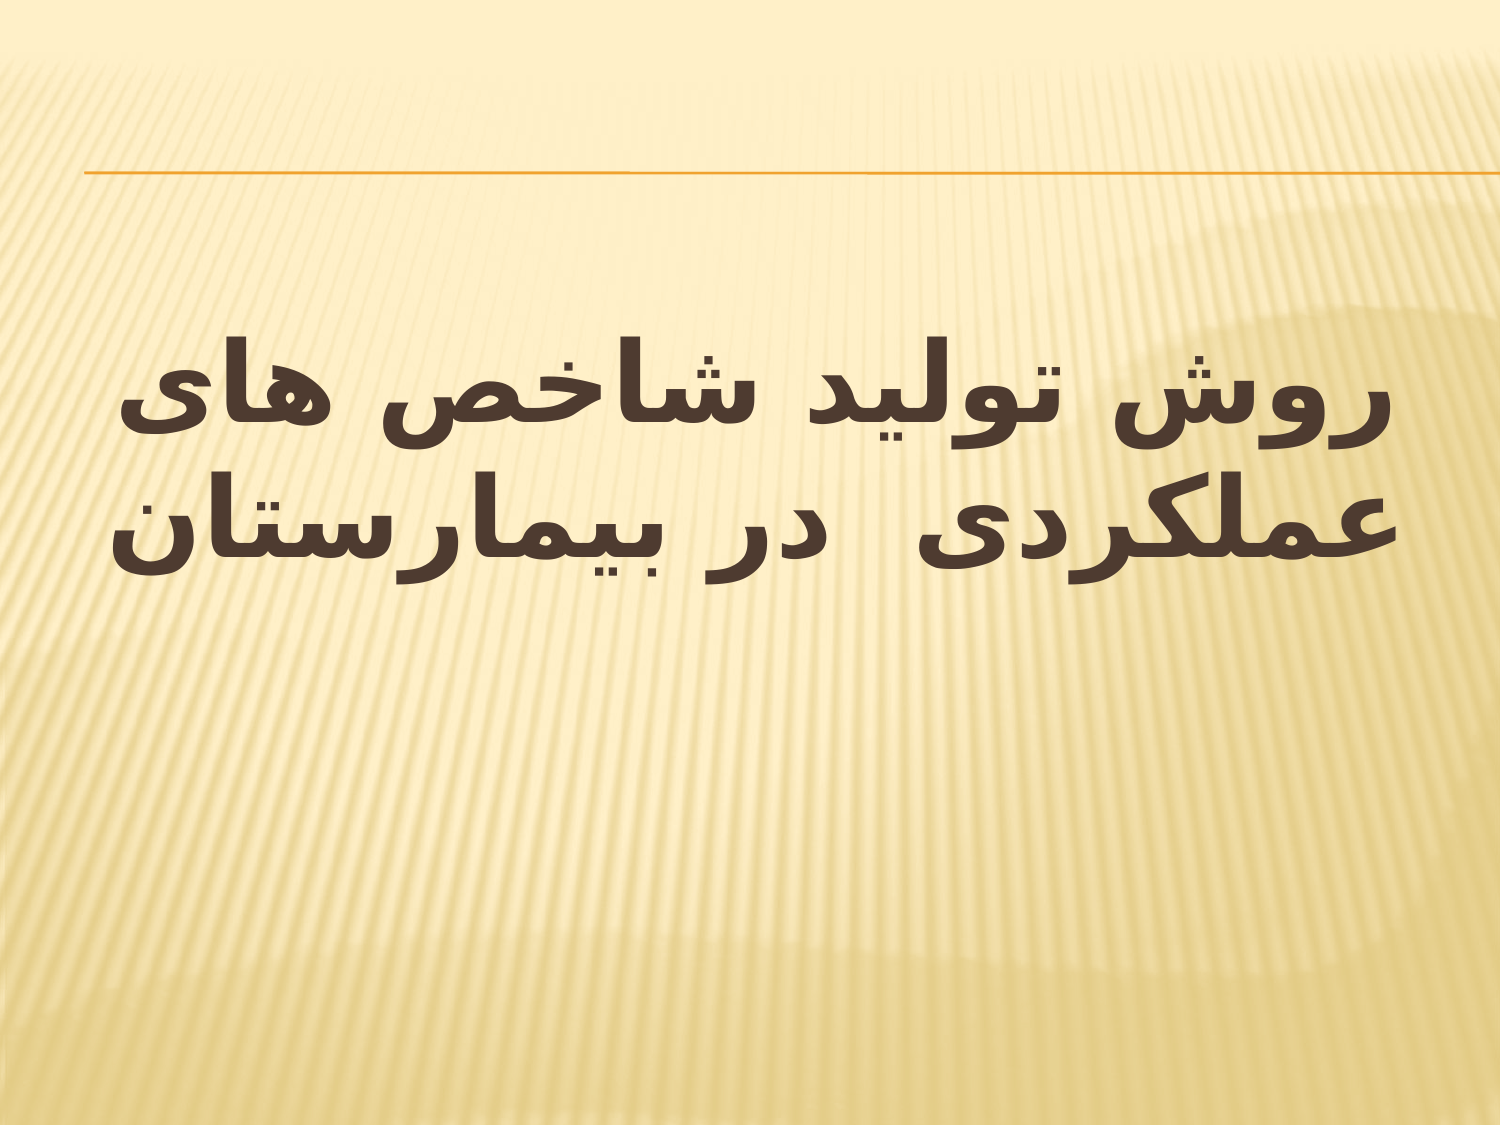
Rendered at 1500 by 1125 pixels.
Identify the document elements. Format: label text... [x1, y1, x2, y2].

title روش تولید شاخص های عملکردی در بیمارستان [82, 281, 1432, 610]
